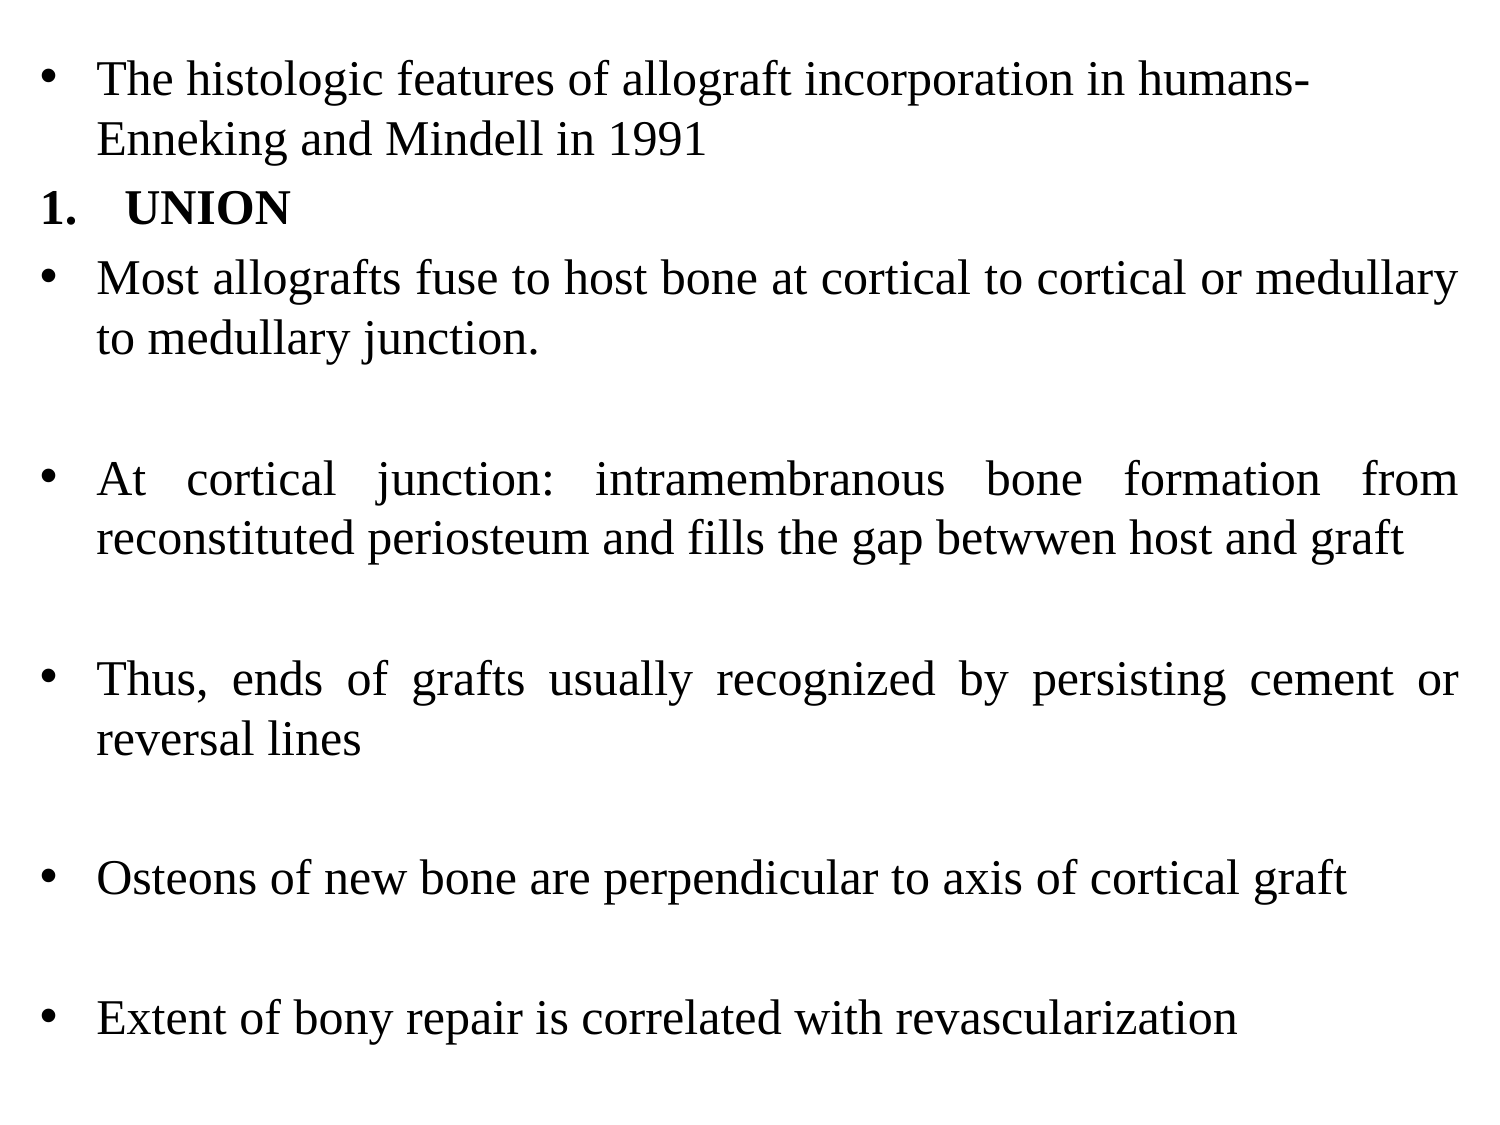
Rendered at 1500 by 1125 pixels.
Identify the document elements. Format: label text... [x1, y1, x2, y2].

list The histologic features of allograft incorporation in humans- Enneking and Mindell in 1991 UNION Most allografts fuse to host bone at cortical to cortical or medullary to medullary junction. At cortical junction: intramembranous bone formation from reconstituted periosteum and fills the gap betwwen host and graft Thus, ends of grafts usually recognized by persisting cement or reversal lines Osteons of new bone are perpendicular to axis of cortical graft Extent of bony repair is correlated with revascularization [24, 37, 1475, 1100]
